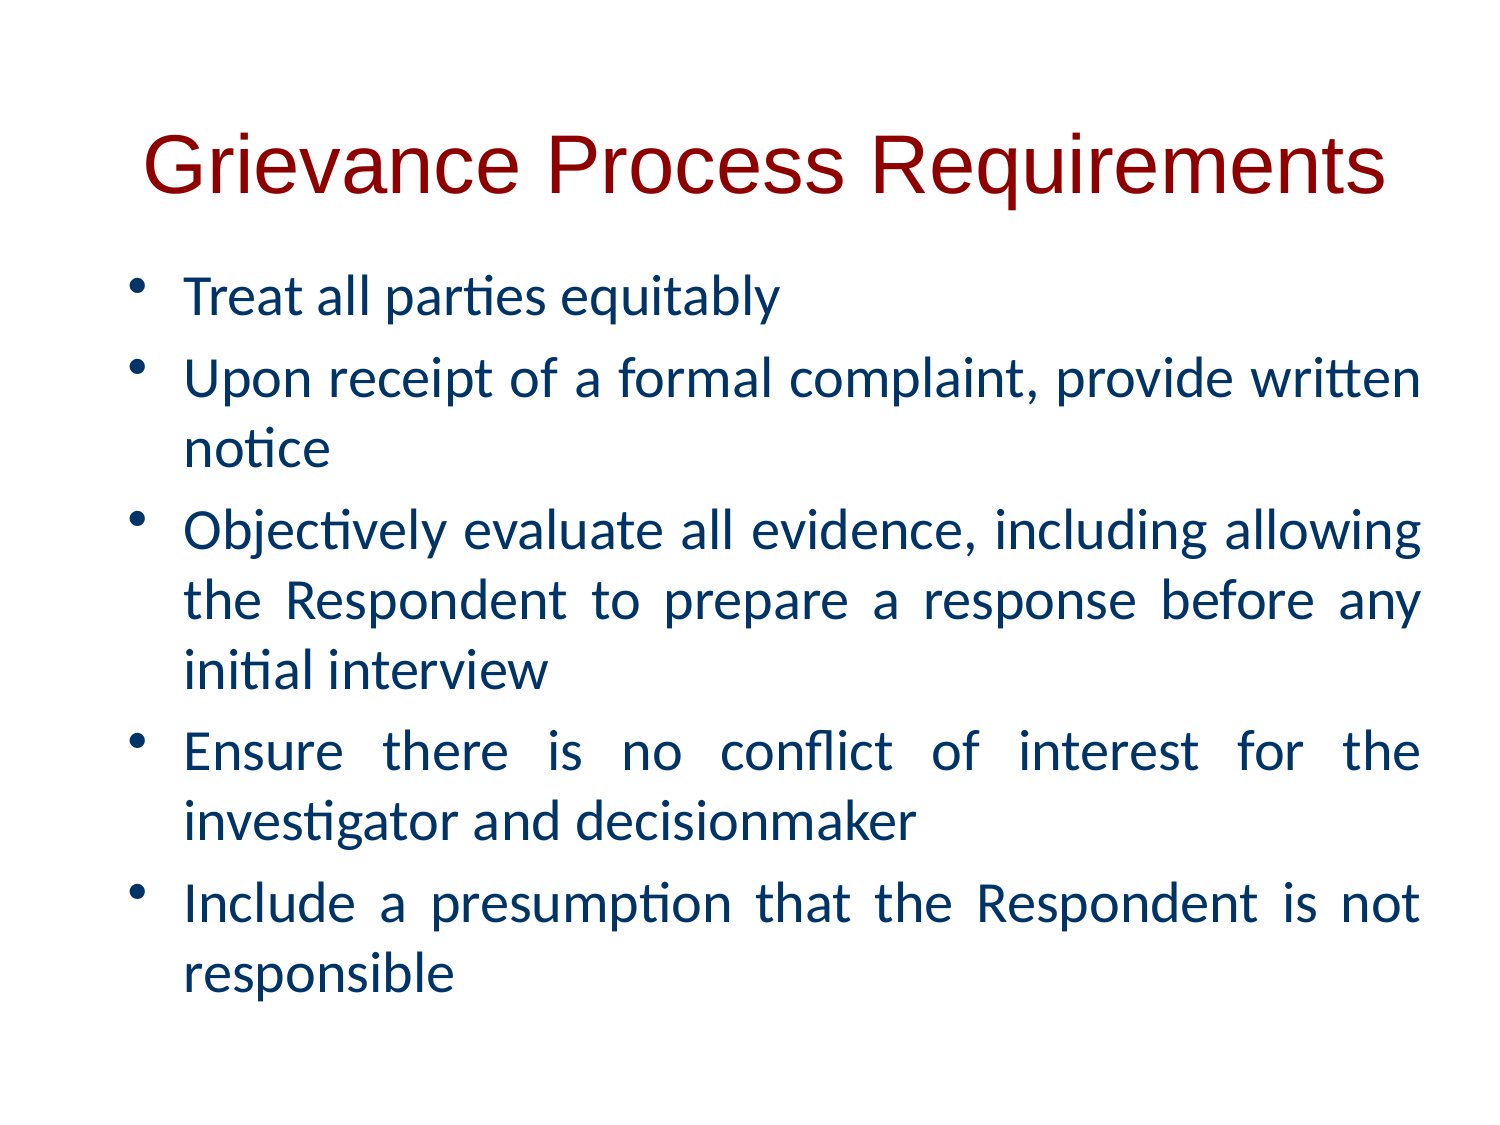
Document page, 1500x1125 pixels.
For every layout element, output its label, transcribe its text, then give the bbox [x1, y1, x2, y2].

list Treat all parties equitably Upon receipt of a formal complaint, provide written notice Objectively evaluate all evidence, including allowing the Respondent to prepare a response before any initial interview Ensure there is no conflict of interest for the investigator and decisionmaker Include a presumption that the Respondent is not responsible [112, 249, 1438, 1038]
title Grievance Process Requirements [92, 87, 1438, 233]
